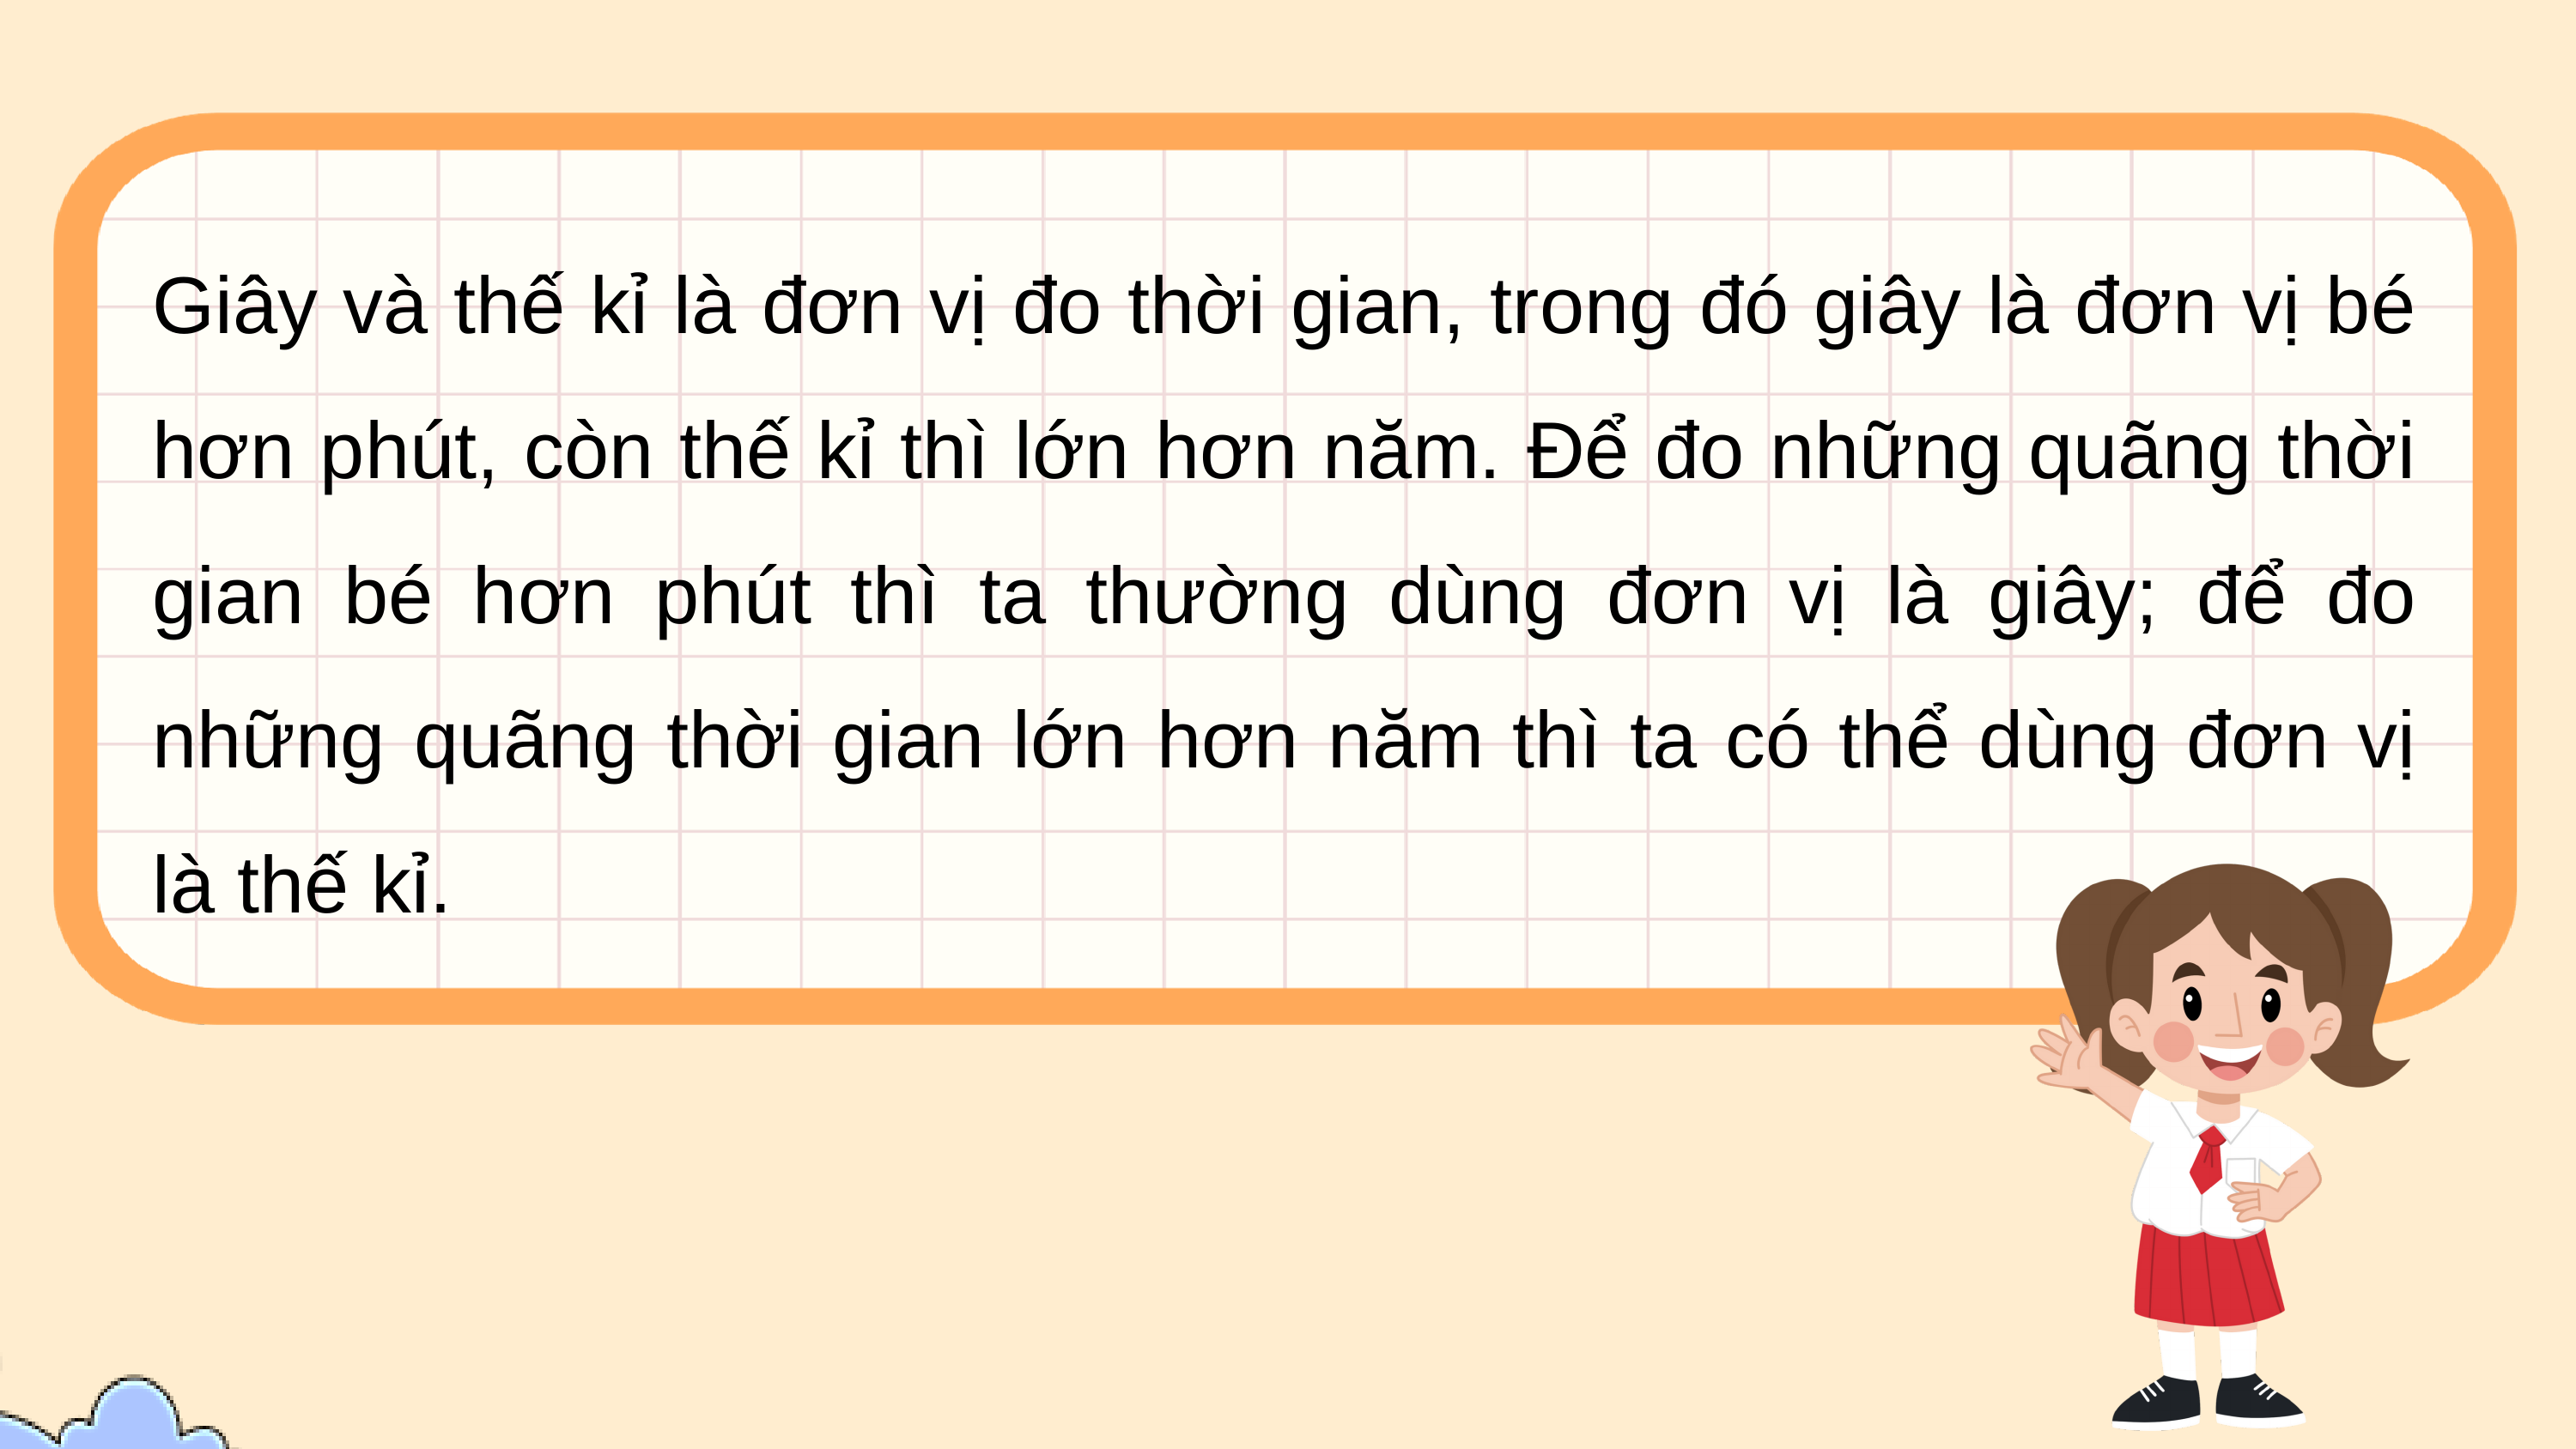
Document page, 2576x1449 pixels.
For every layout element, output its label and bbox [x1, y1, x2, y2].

text_box [53, 112, 2518, 1025]
text_box [0, 1078, 634, 1449]
picture [2029, 863, 2410, 1431]
